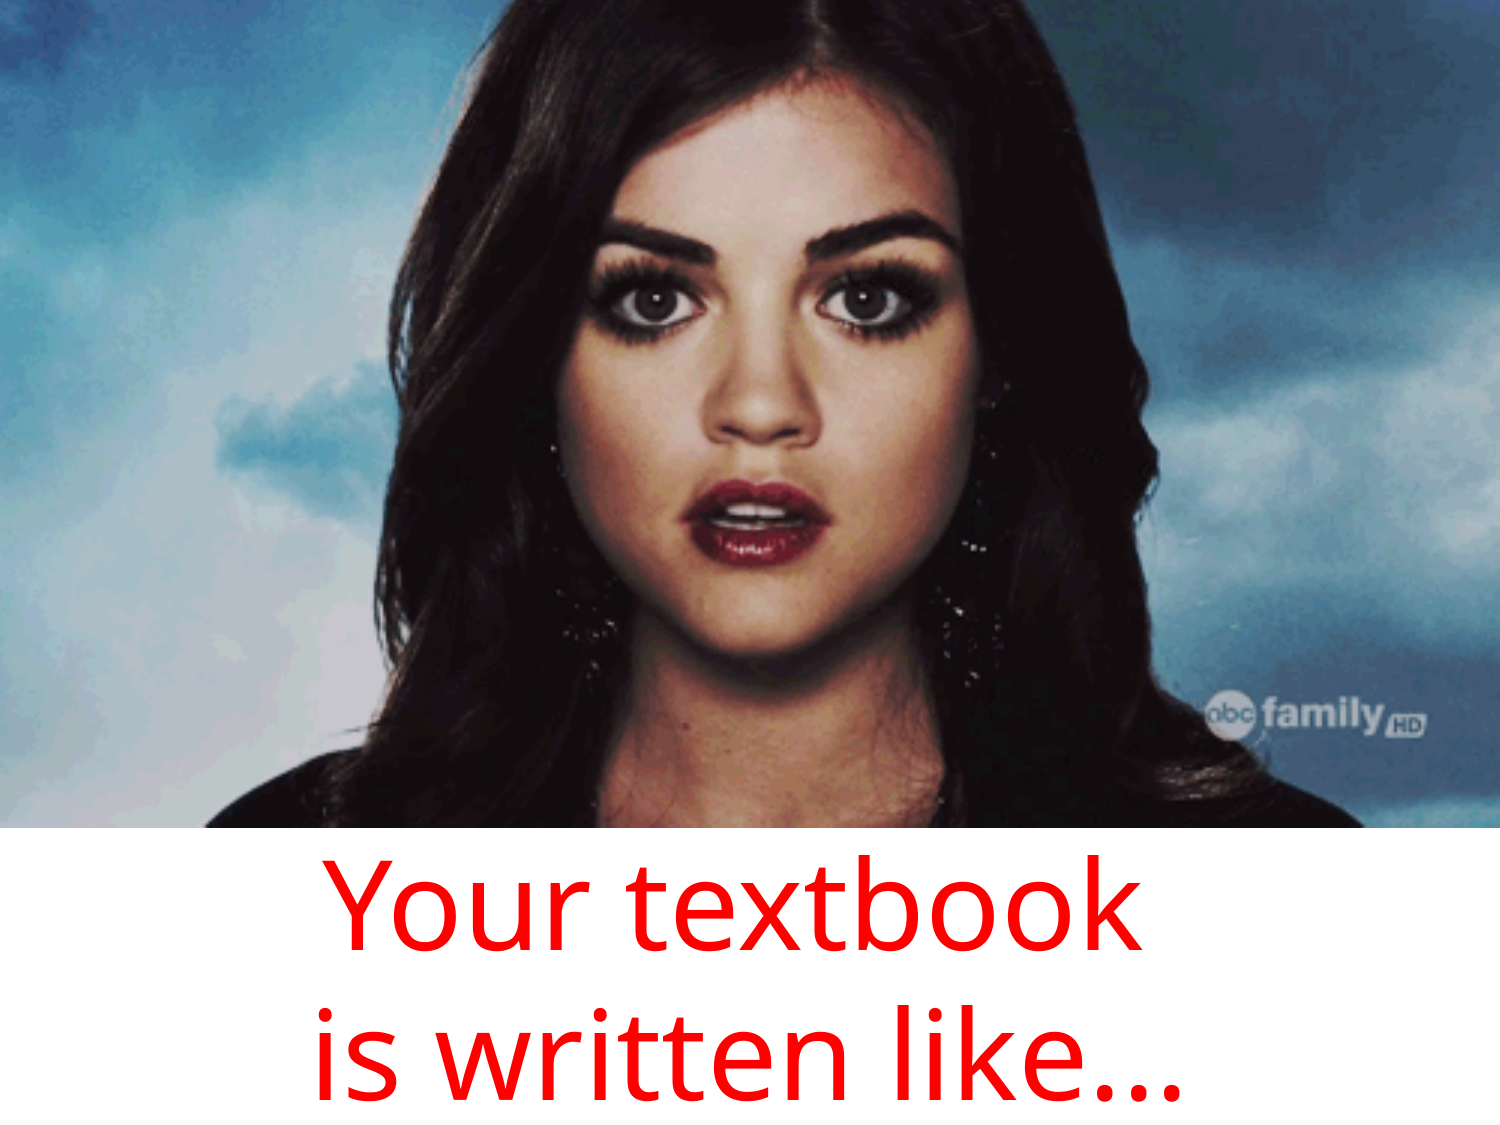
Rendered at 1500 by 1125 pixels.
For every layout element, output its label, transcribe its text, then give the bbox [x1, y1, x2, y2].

title Your textbook is written like... [51, 836, 1449, 1125]
picture [0, 0, 1500, 828]
